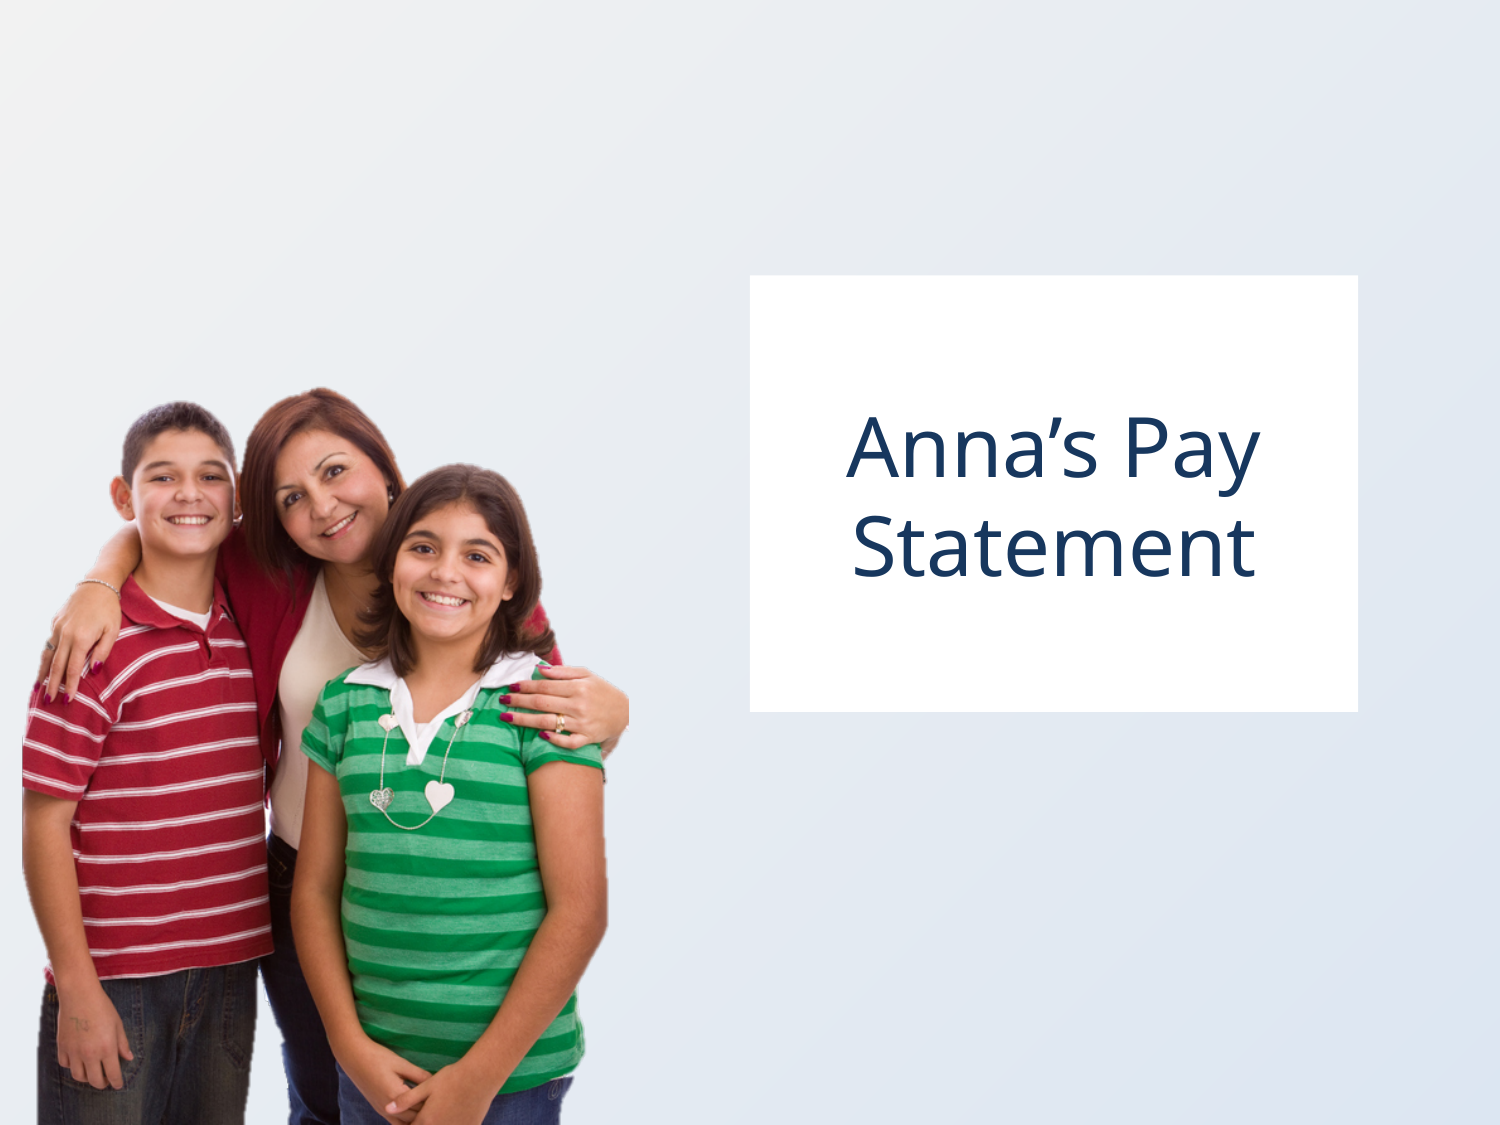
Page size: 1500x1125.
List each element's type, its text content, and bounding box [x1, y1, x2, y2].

text_box Anna’s Pay Statement [749, 275, 1359, 712]
picture [19, 212, 629, 1125]
